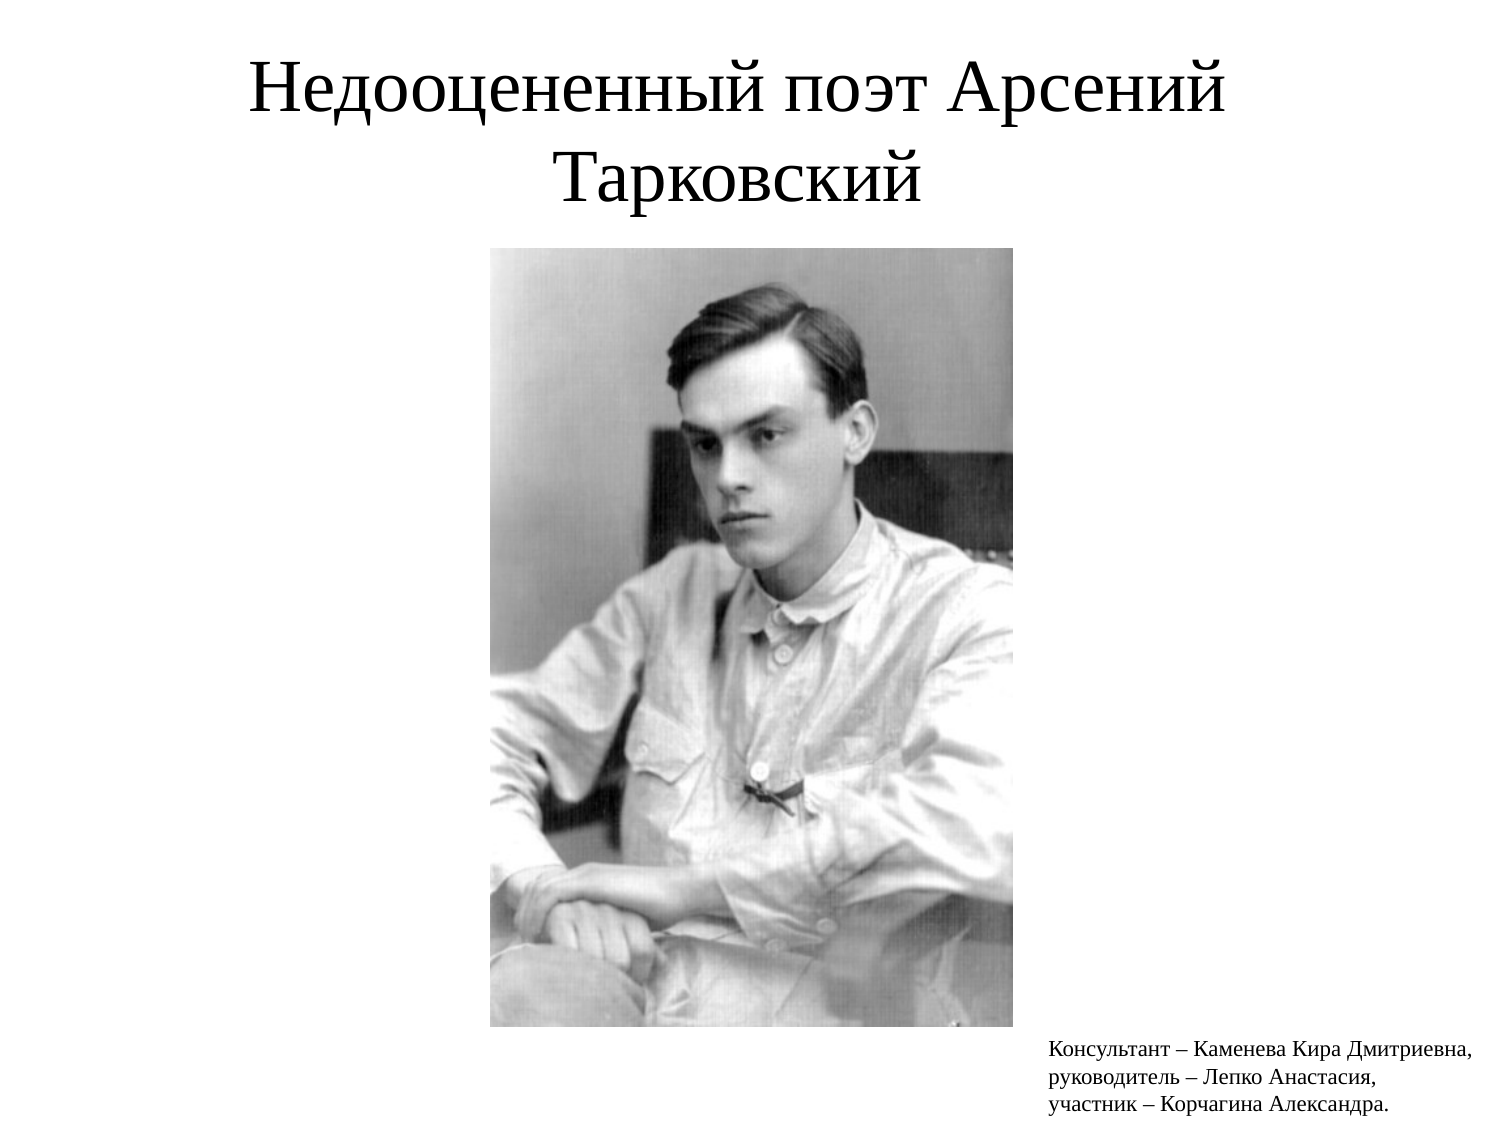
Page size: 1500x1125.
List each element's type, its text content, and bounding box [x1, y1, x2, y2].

picture [489, 248, 1013, 1027]
text_box Консультант – Каменева Кира Дмитриевна, руководитель – Лепко Анастасия, участник – Корчагина Александра. [1033, 1026, 1500, 1124]
title Недооцененный поэт Арсений Тарковский [100, 5, 1376, 247]
